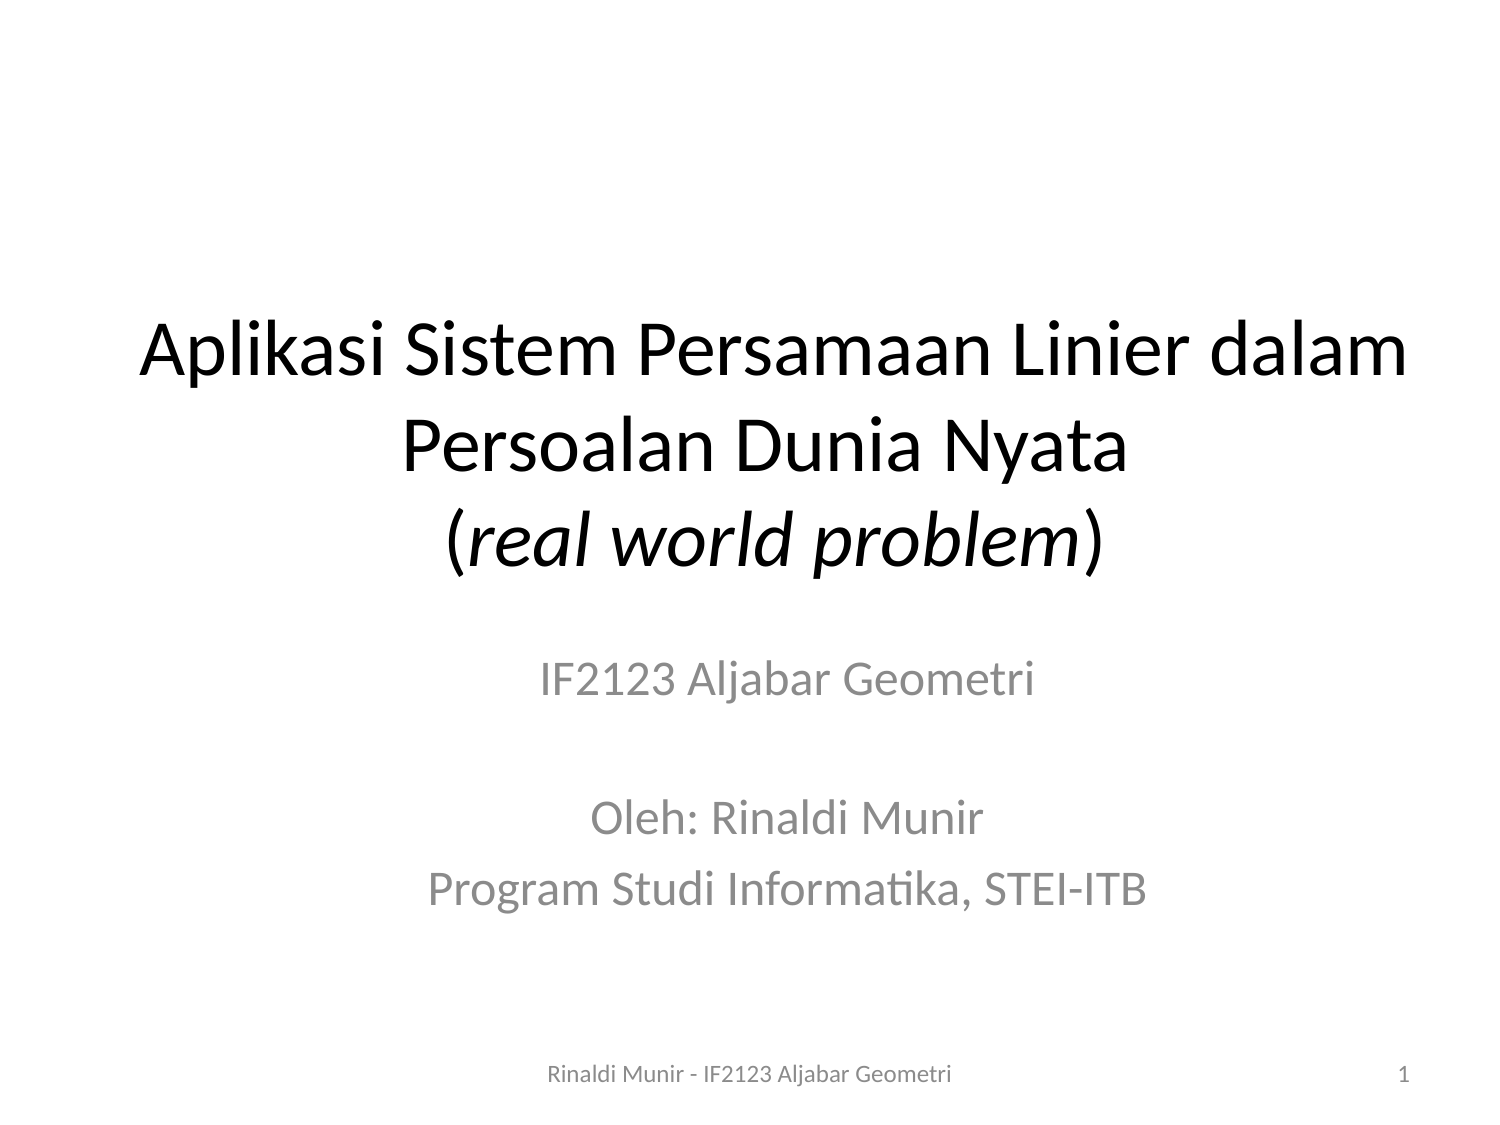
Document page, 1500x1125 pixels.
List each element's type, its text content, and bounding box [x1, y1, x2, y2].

title Aplikasi Sistem Persamaan Linier dalam Persoalan Dunia Nyata (real world problem) [112, 287, 1438, 591]
subtitle IF2123 Aljabar Geometri Oleh: Rinaldi Munir Program Studi Informatika, STEI-ITB [200, 637, 1375, 925]
slide_number 1 [1074, 1042, 1425, 1103]
footer Rinaldi Munir - IF2123 Aljabar Geometri [512, 1042, 988, 1103]
